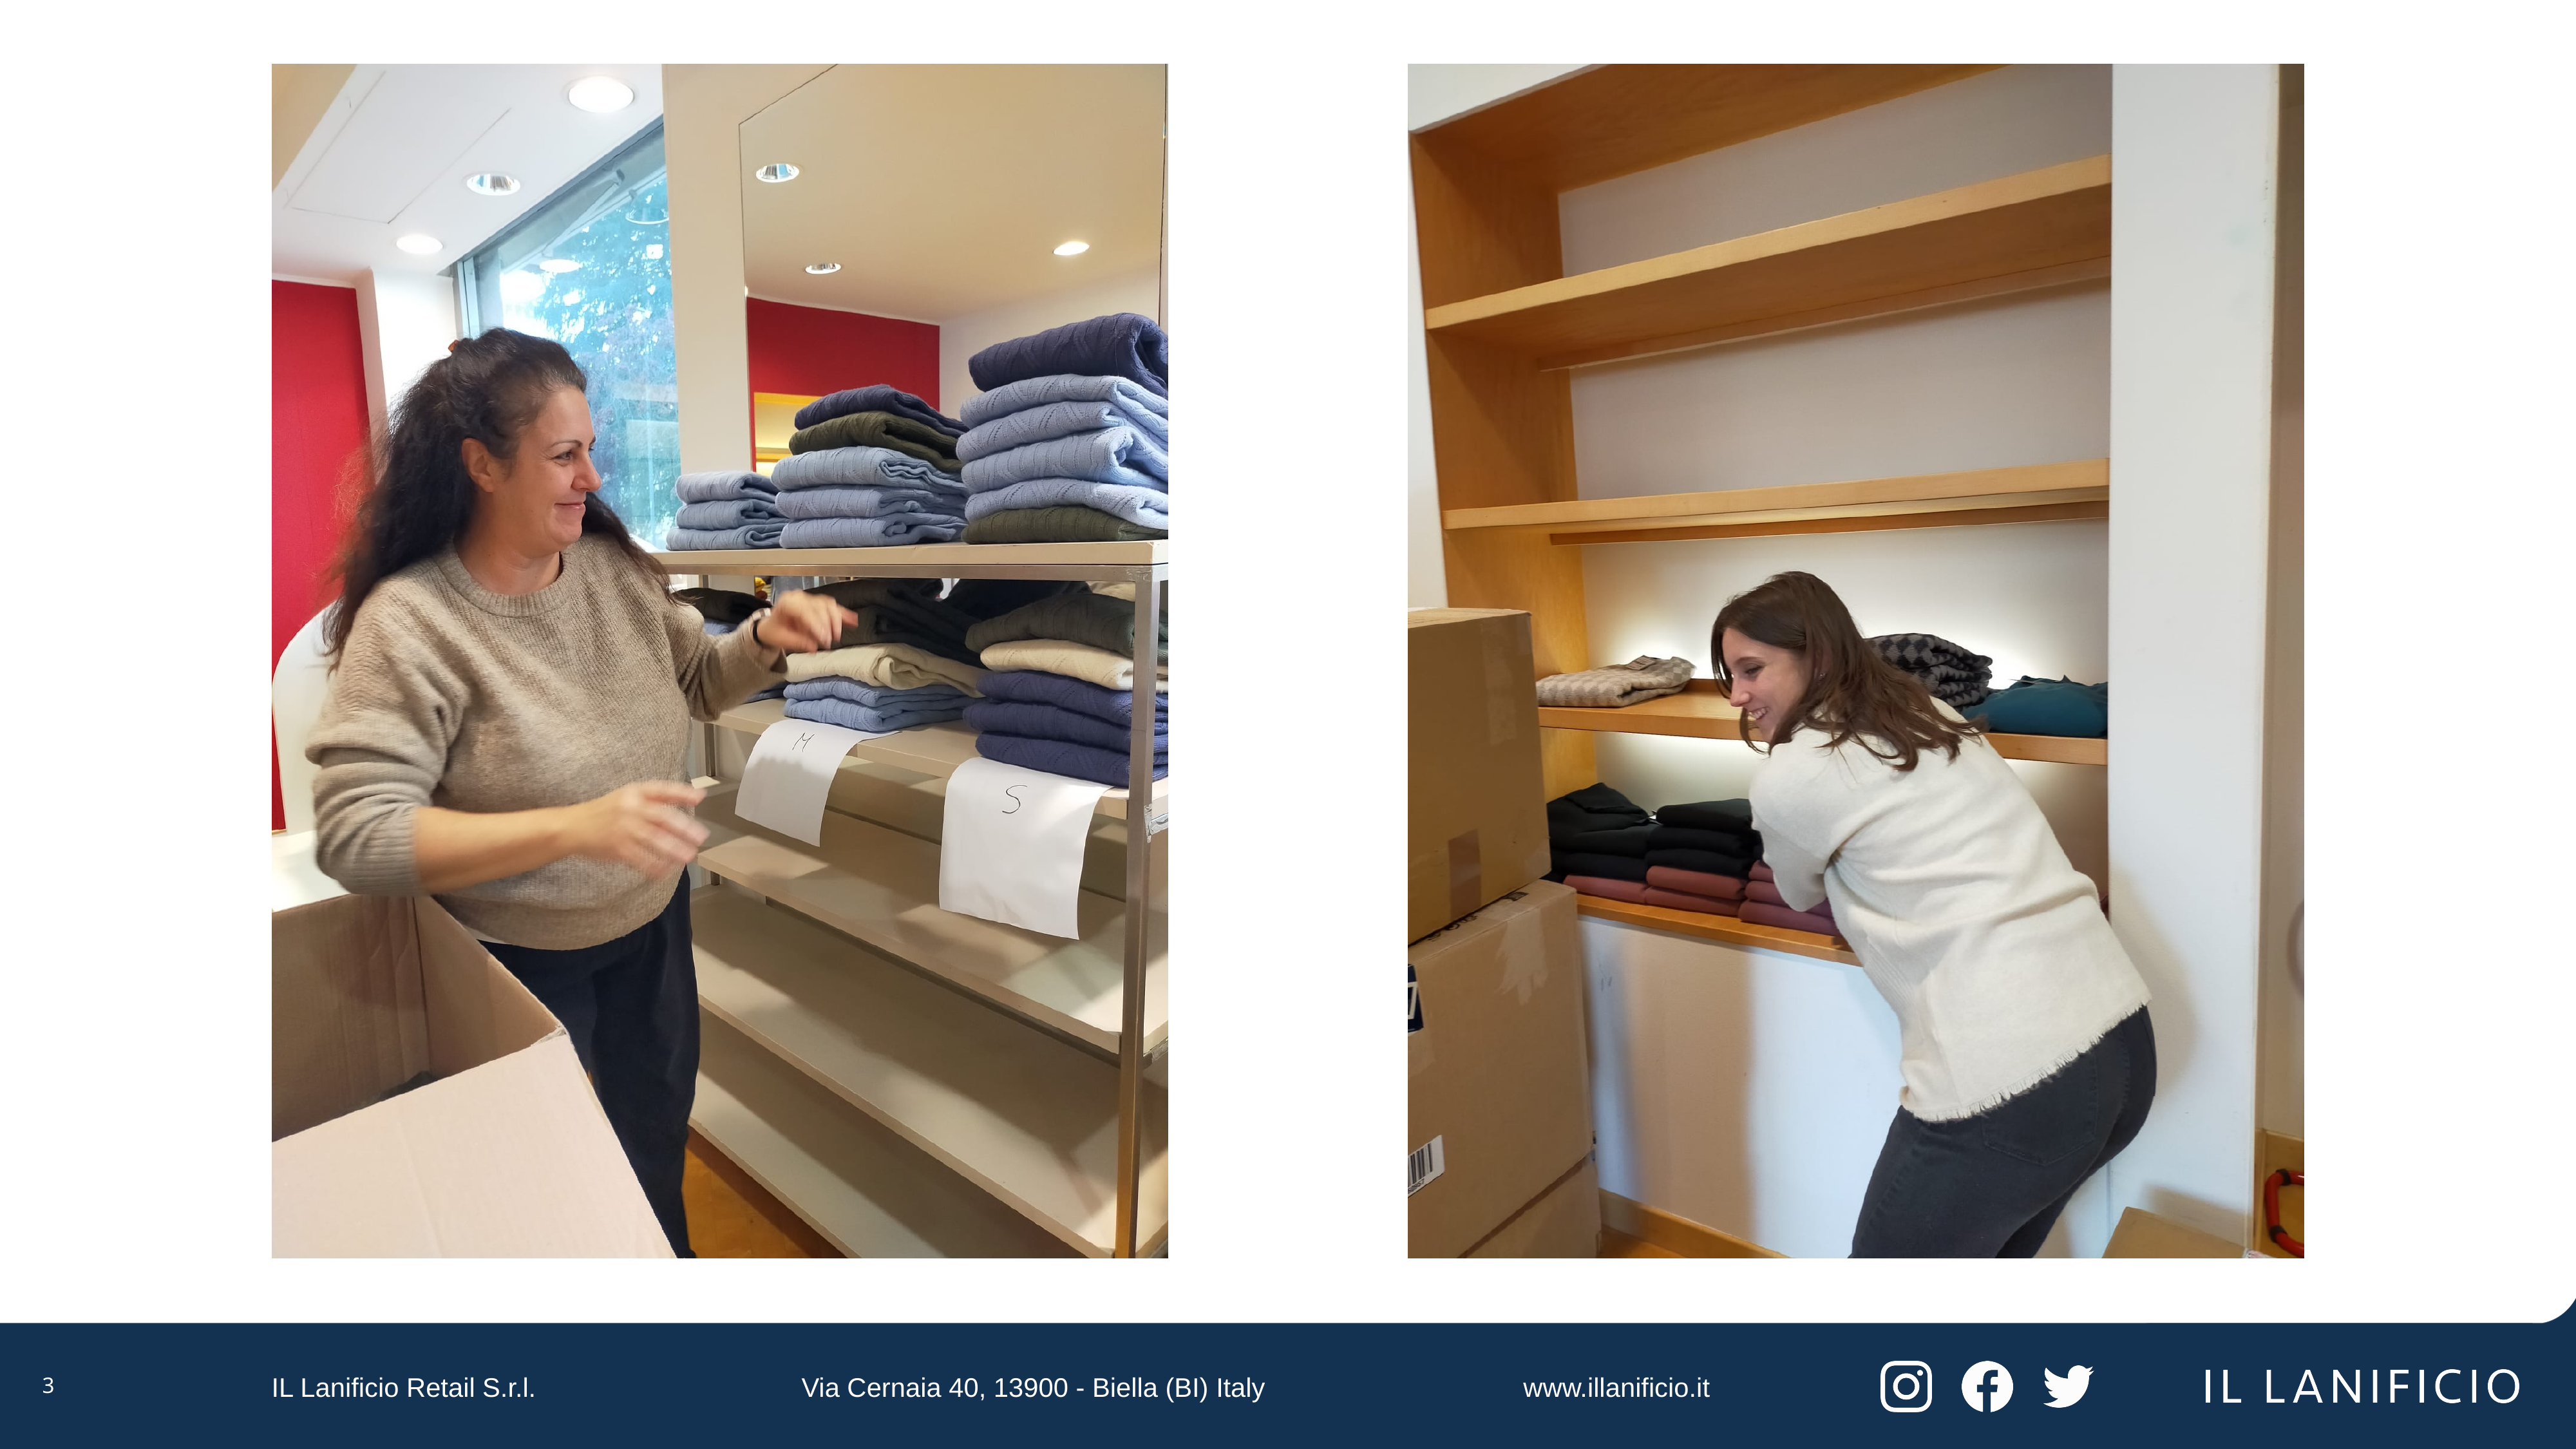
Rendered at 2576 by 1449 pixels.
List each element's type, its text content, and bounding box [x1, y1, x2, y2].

picture [0, 1287, 2576, 1449]
picture [1408, 63, 2304, 1258]
slide_number 3 [37, 1367, 194, 1406]
picture [272, 63, 1168, 1258]
